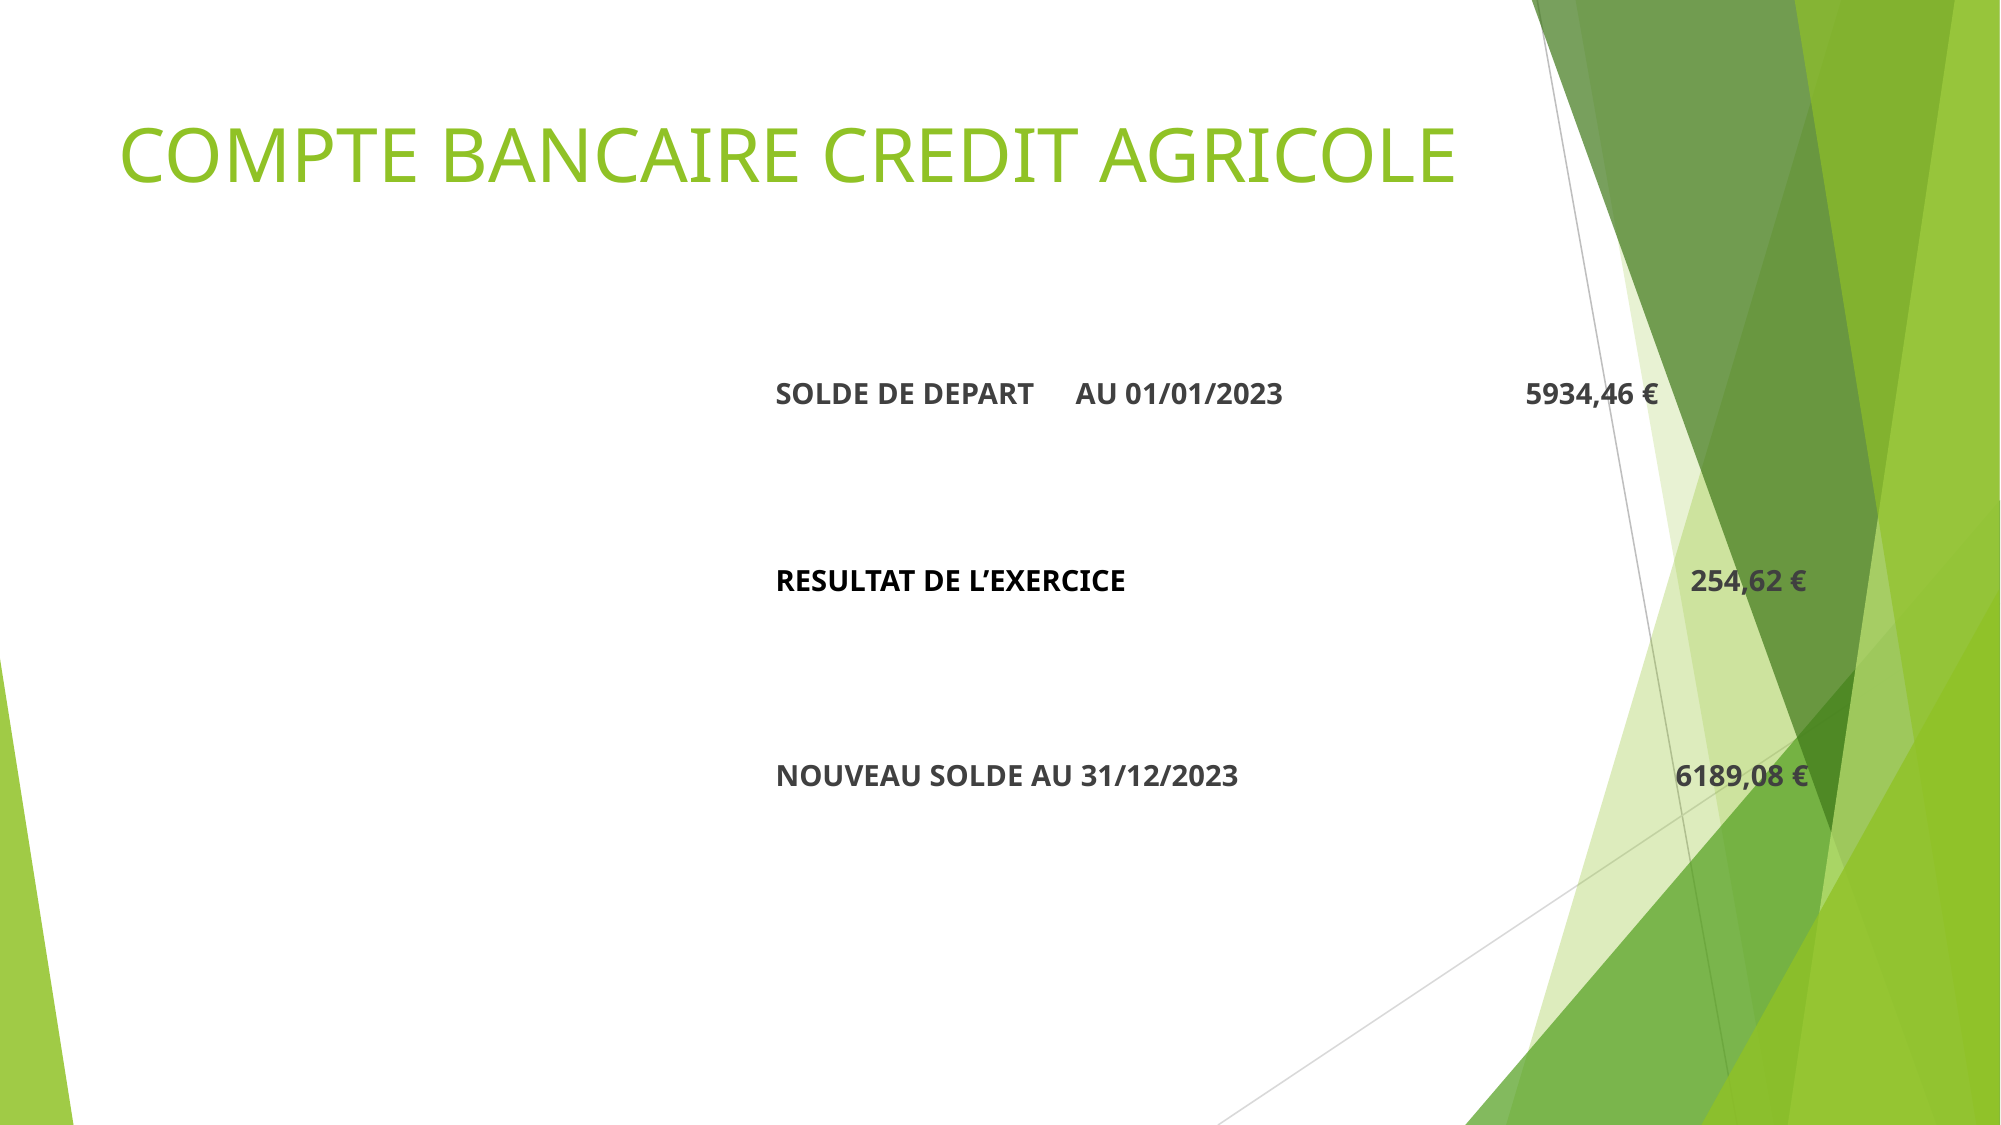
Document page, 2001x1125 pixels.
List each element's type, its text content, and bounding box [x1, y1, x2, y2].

title COMPTE BANCAIRE CREDIT AGRICOLE [110, 99, 1522, 318]
list SOLDE DE DEPART AU 01/01/2023 5934,46 € RESULTAT DE L’EXERCICE 254,62 € NOUVEAU SOLDE AU 31/12/2023 6189,08 € [467, 252, 1932, 873]
